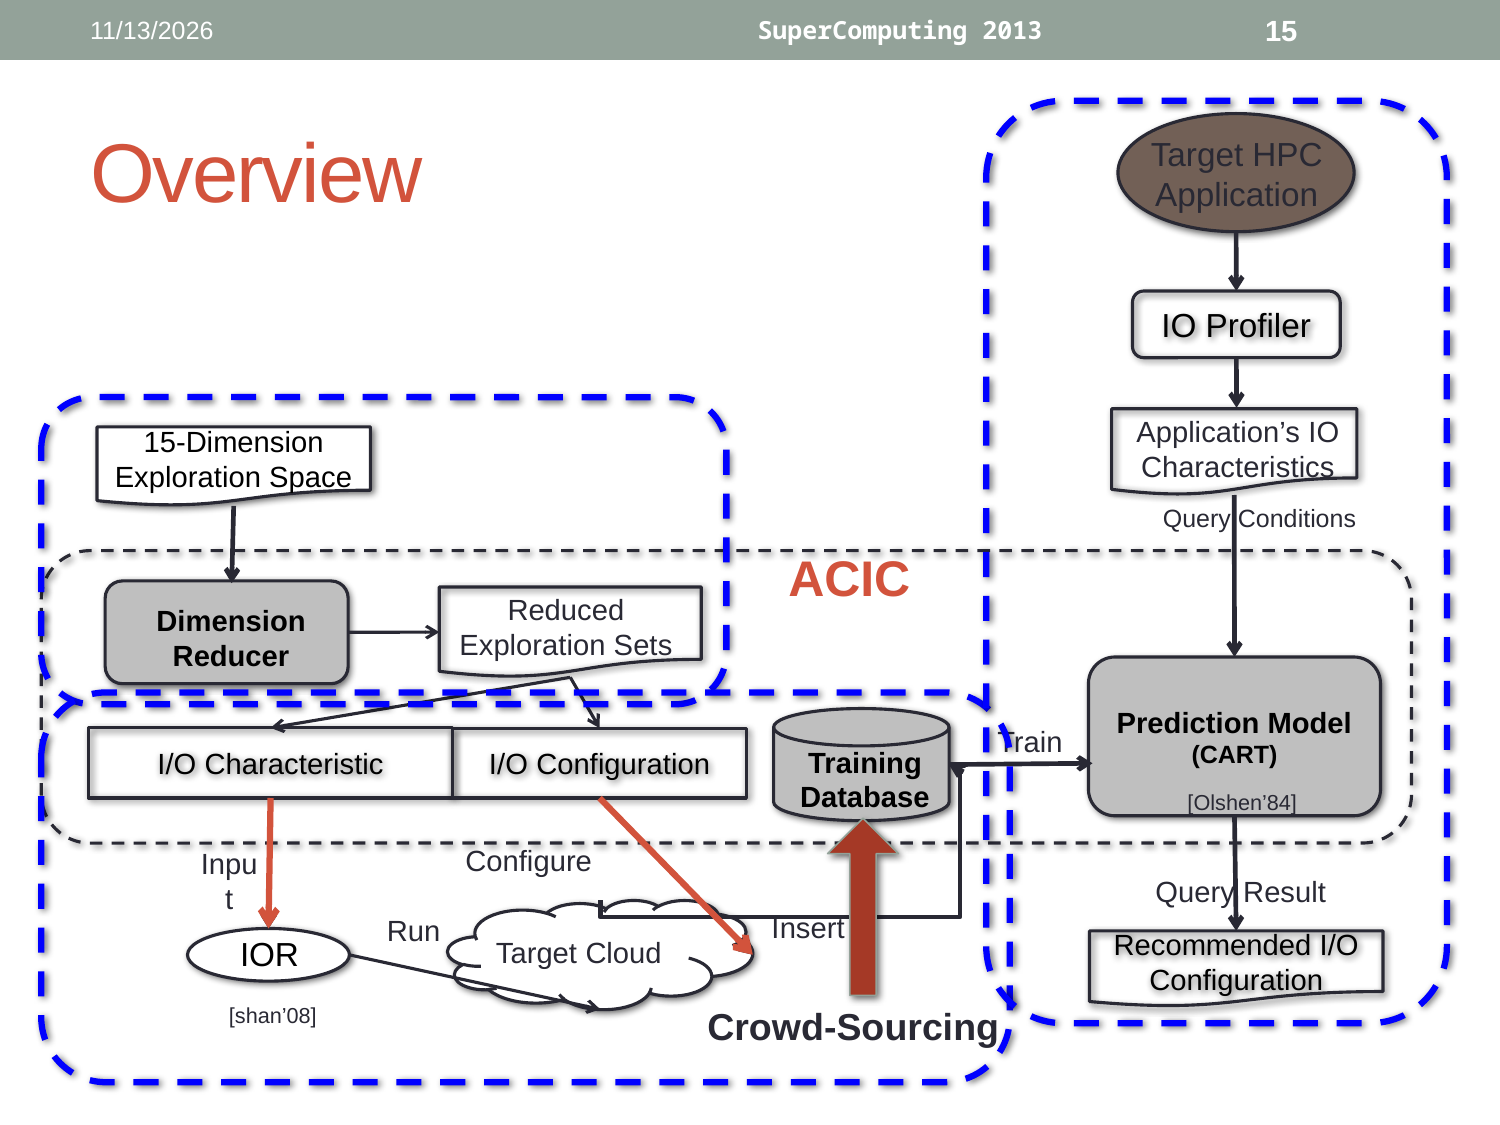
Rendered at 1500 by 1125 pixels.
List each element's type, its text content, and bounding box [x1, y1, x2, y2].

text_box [429, 583, 703, 678]
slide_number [75, 3, 550, 57]
text_box [Olshen’84] [1172, 776, 1312, 837]
slide_number 15 [1250, 3, 1425, 57]
footer SuperComputing 2013 [562, 3, 1238, 57]
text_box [1111, 406, 1365, 496]
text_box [447, 899, 689, 1010]
title Overview [75, 87, 1425, 250]
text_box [88, 727, 747, 799]
text_box [40, 691, 989, 1084]
text_box [726, 549, 983, 699]
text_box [692, 818, 1060, 1057]
text_box [40, 396, 728, 701]
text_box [570, 671, 600, 729]
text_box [270, 671, 569, 729]
text_box ACIC [773, 538, 1022, 614]
text_box [40, 674, 64, 742]
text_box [1117, 113, 1355, 408]
text_box [985, 100, 1448, 1024]
text_box [shan’08] [214, 989, 332, 1050]
